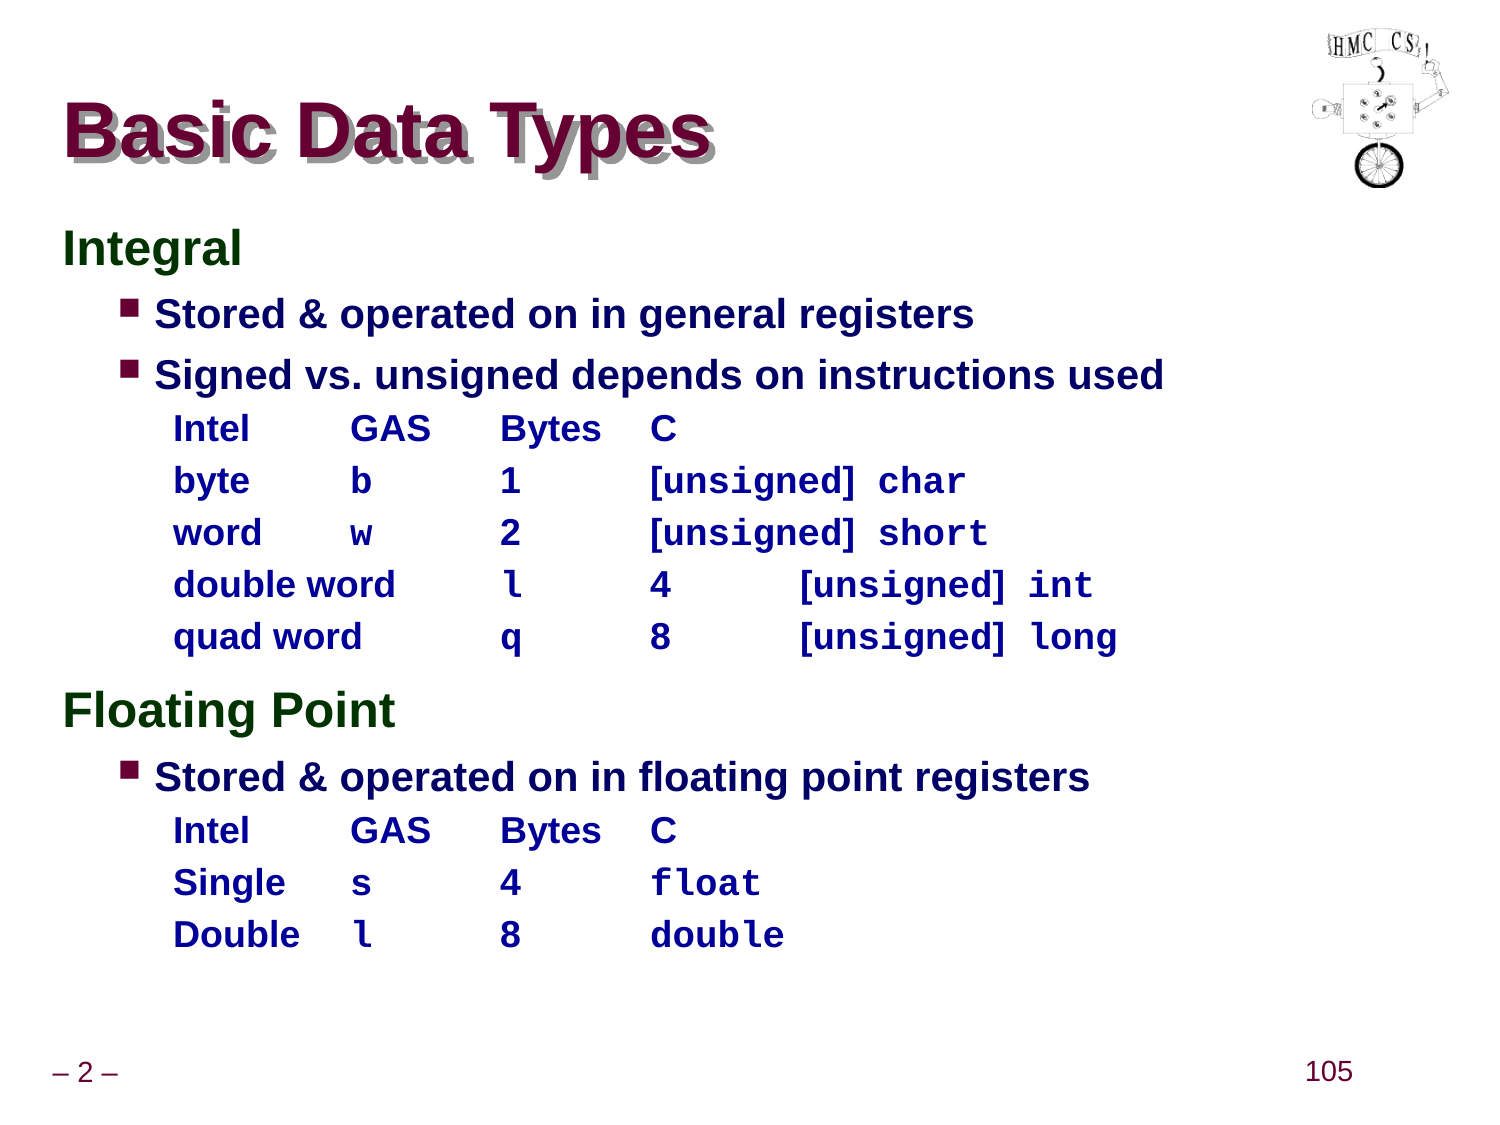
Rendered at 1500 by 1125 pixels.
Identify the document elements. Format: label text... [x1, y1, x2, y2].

picture [1312, 24, 1449, 188]
title Basic Data Types [62, 85, 1075, 180]
list Integral Stored & operated on in general registers Signed vs. unsigned depends on instructions used Intel GAS Bytes C byte b 1 [unsigned] char word w 2 [unsigned] short double word l 4 [unsigned] int quad word q 8 [unsigned] long Floating Point Stored & operated on in floating point registers Intel GAS Bytes C Single s 4 float Double l 8 double [47, 212, 1411, 1010]
